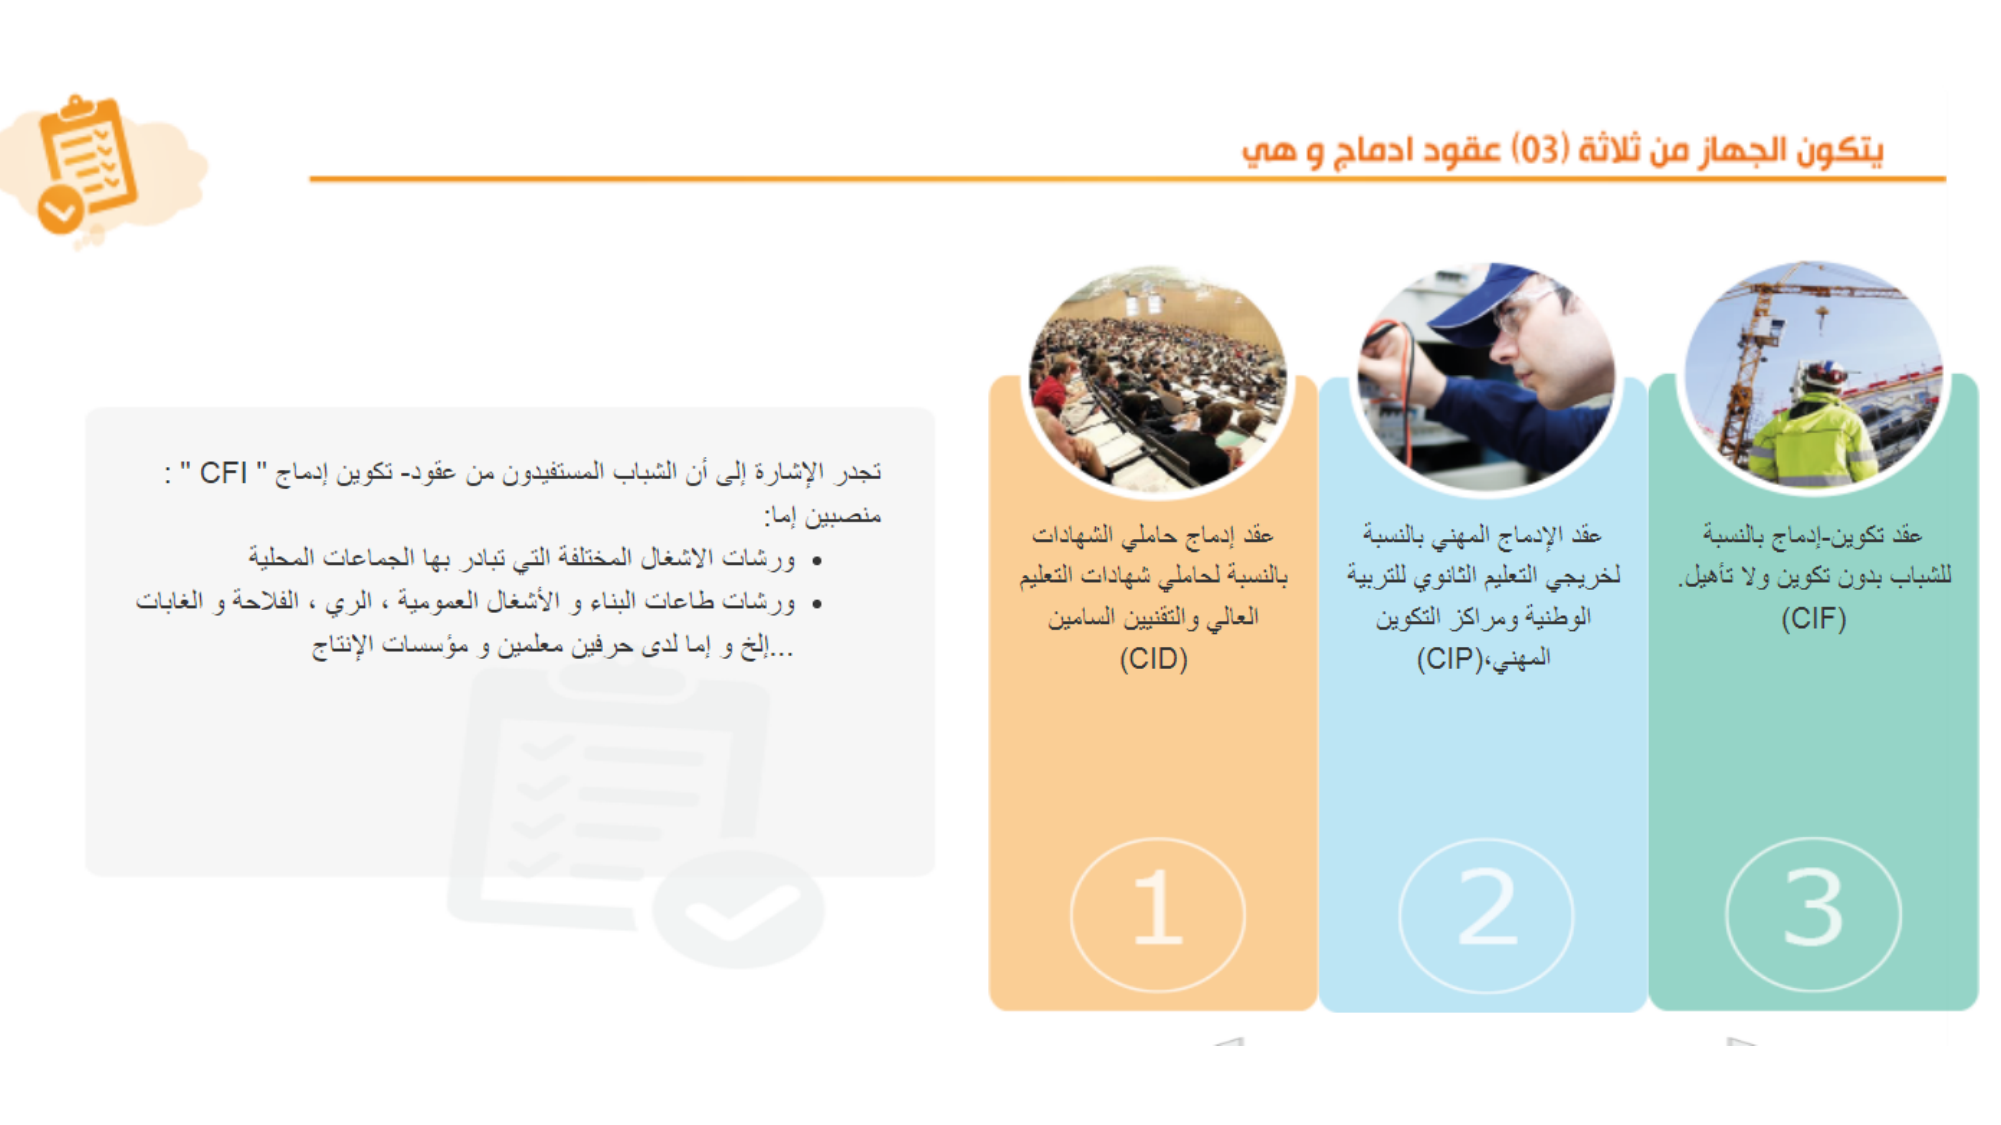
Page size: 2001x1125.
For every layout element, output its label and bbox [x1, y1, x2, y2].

picture [0, 79, 2000, 1046]
